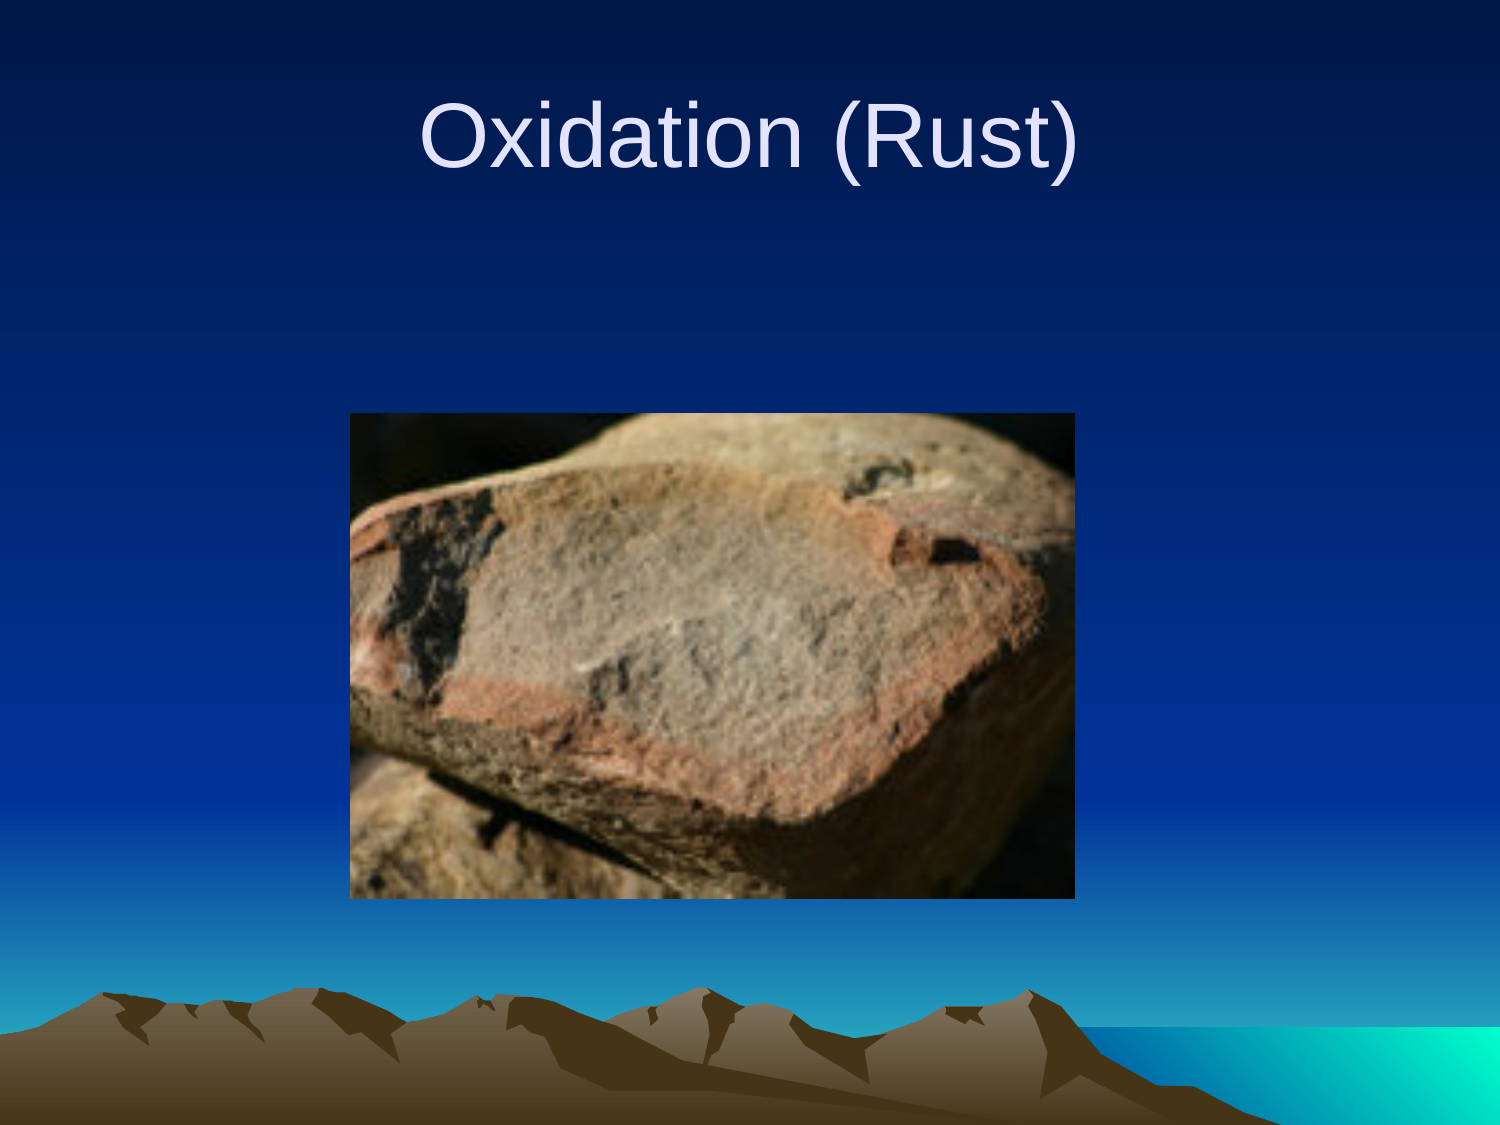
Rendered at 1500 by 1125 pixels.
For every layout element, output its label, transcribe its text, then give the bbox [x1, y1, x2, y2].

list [349, 413, 1076, 899]
title Oxidation (Rust) [75, 37, 1425, 225]
